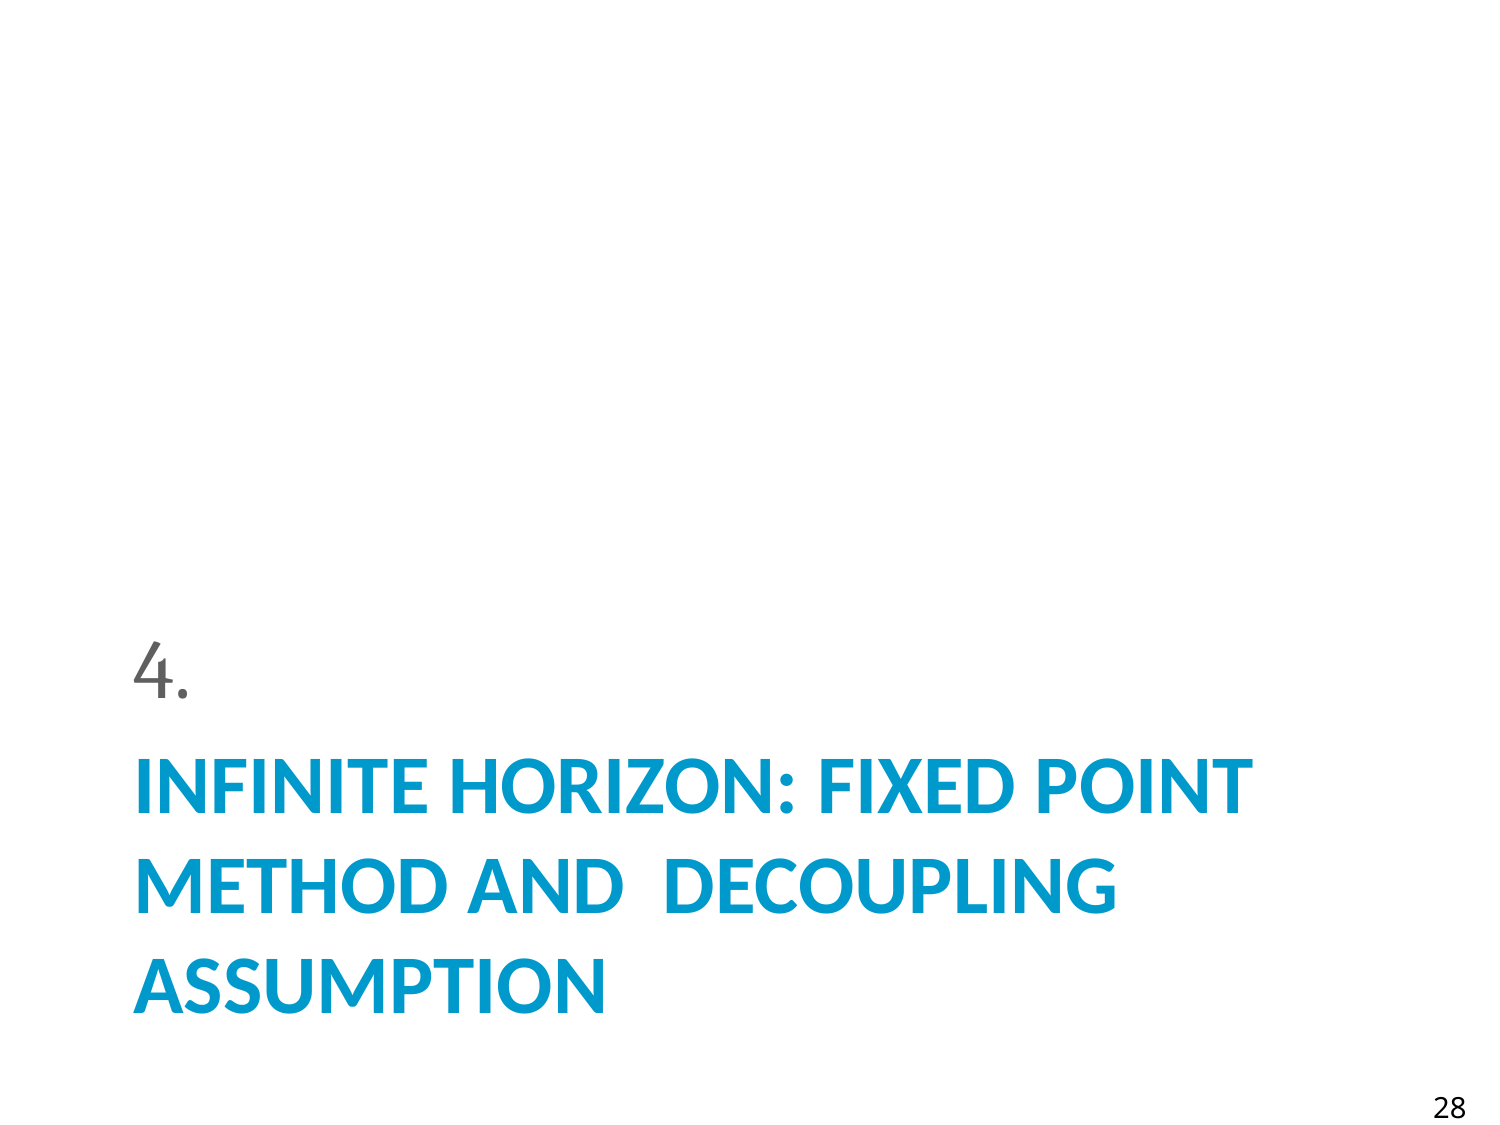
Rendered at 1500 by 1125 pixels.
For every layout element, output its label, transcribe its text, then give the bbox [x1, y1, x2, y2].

title Infinite Horizon: Fixed Point Method and Decoupling assumption [118, 724, 1394, 947]
footer 28 [1399, 1082, 1500, 1125]
list 4. [118, 476, 1394, 724]
